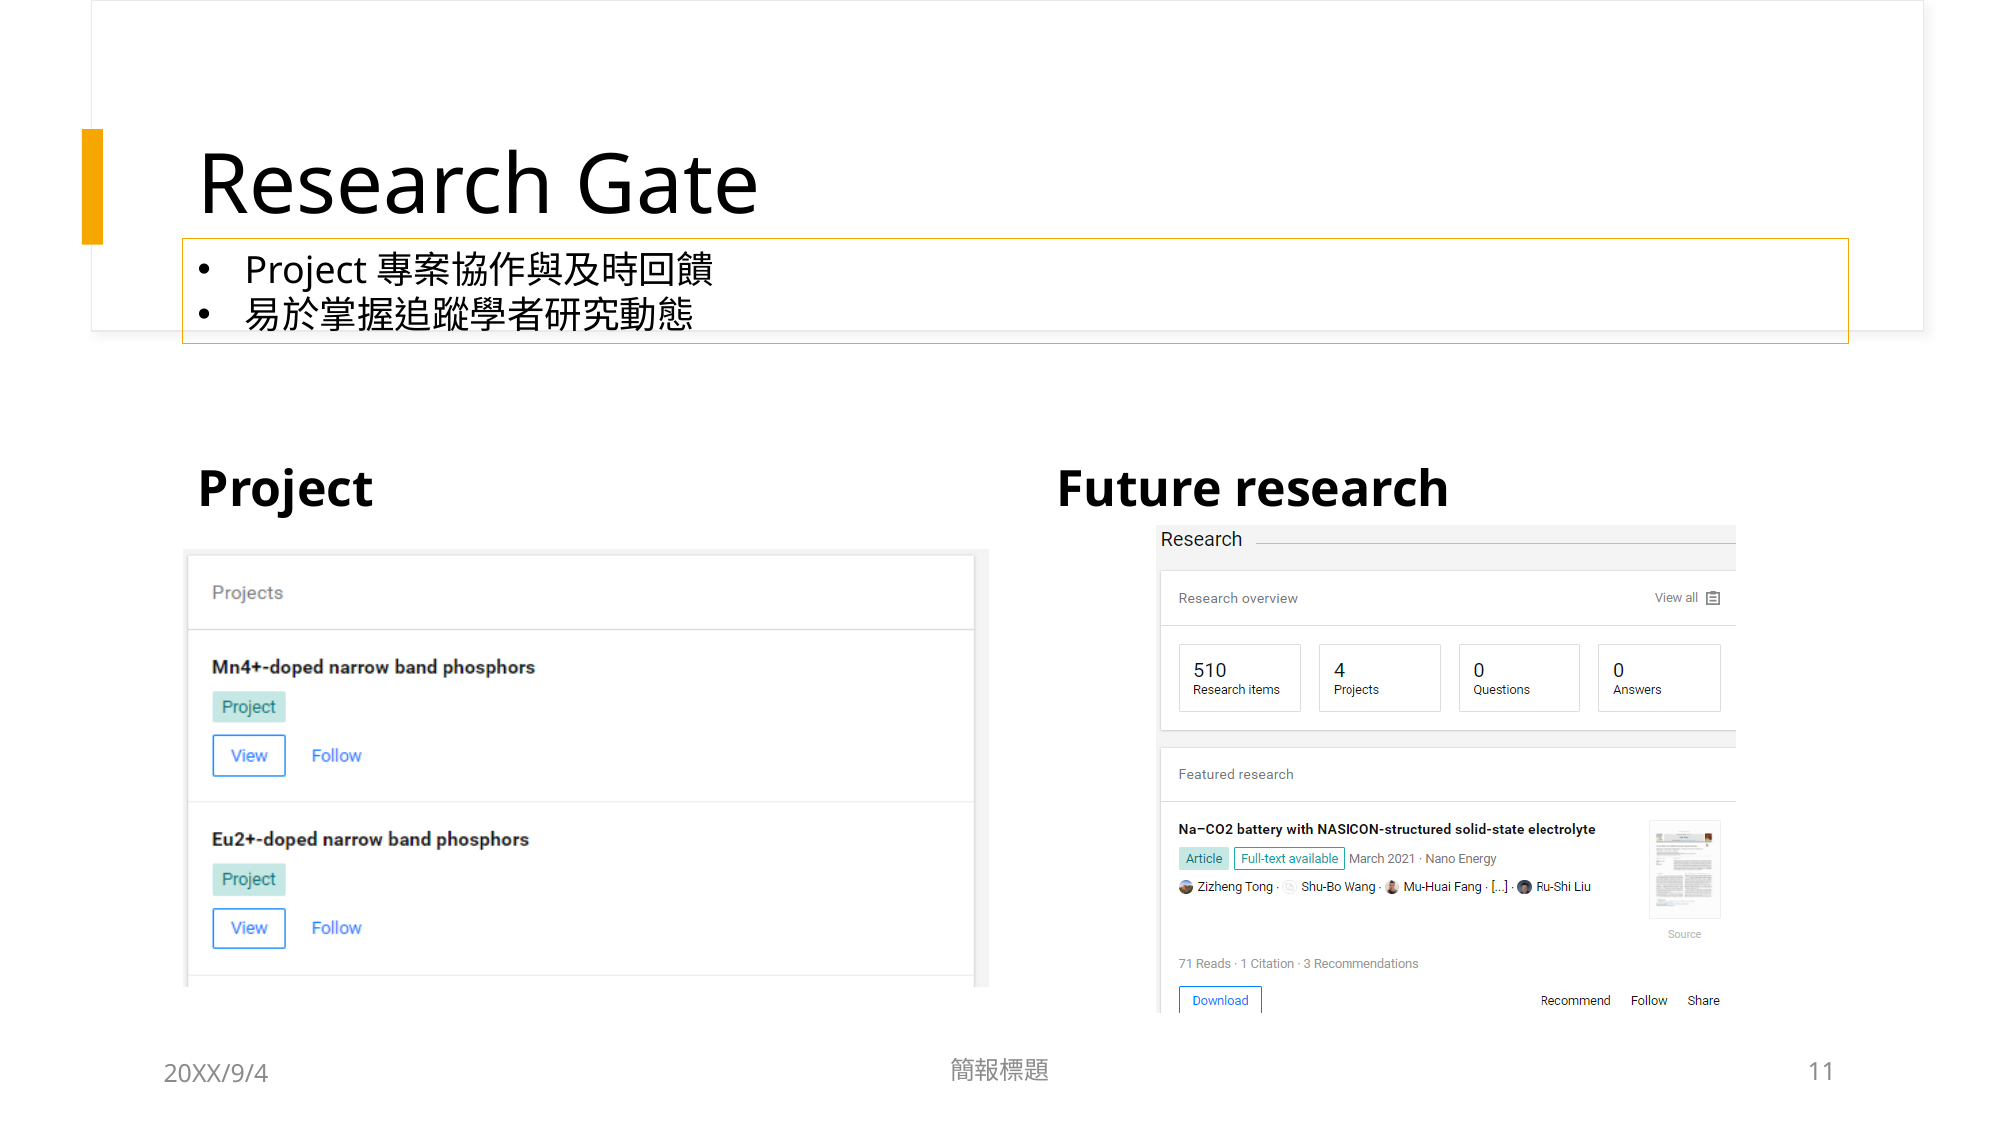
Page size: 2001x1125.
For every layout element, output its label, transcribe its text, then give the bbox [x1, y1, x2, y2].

list Future research [1041, 389, 1851, 525]
footer 簡報標題 [662, 1042, 1338, 1103]
text_box Project專案協作與及時回饋 易於掌握追蹤學者研究動態 [182, 238, 1849, 344]
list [182, 549, 989, 987]
title Research Gate [183, 90, 1851, 284]
slide_number 11 [1401, 1042, 1851, 1103]
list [1156, 525, 1736, 1013]
slide_number 20XX/9/4 [148, 1042, 599, 1103]
list Project [183, 389, 993, 525]
